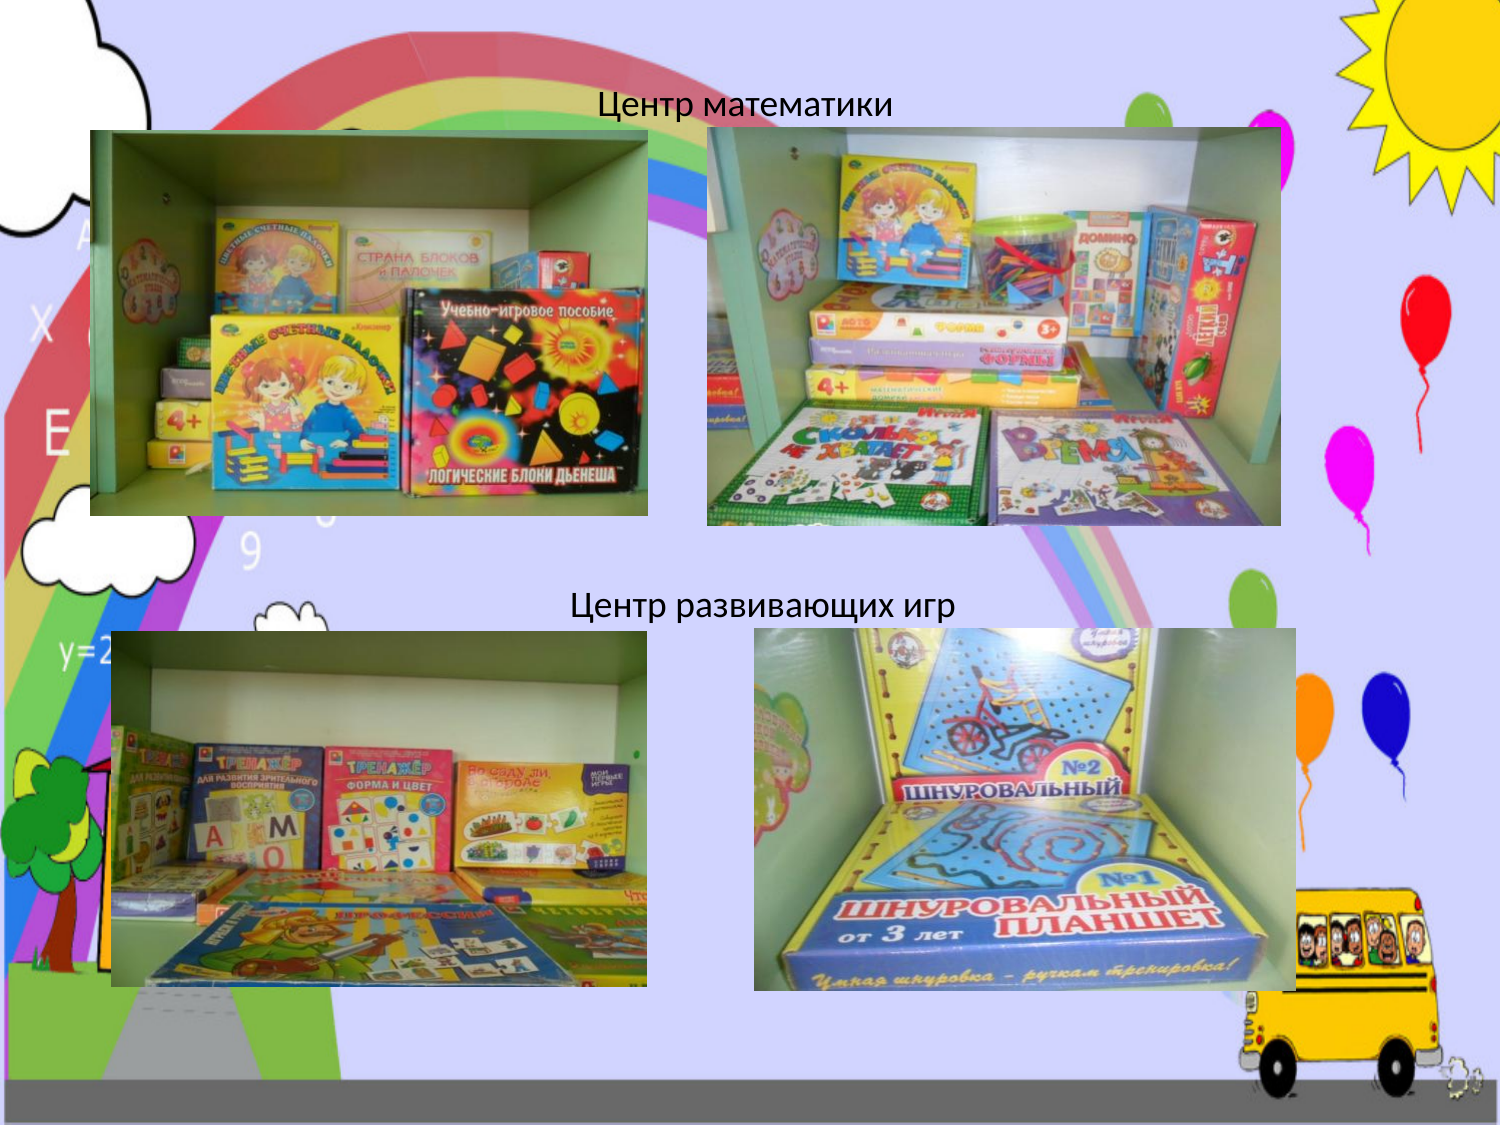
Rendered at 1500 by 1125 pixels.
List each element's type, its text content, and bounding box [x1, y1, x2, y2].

text_box Центр развивающих игр [555, 573, 1073, 633]
picture [0, 0, 1500, 1125]
text_box Центр математики [444, 71, 1048, 131]
